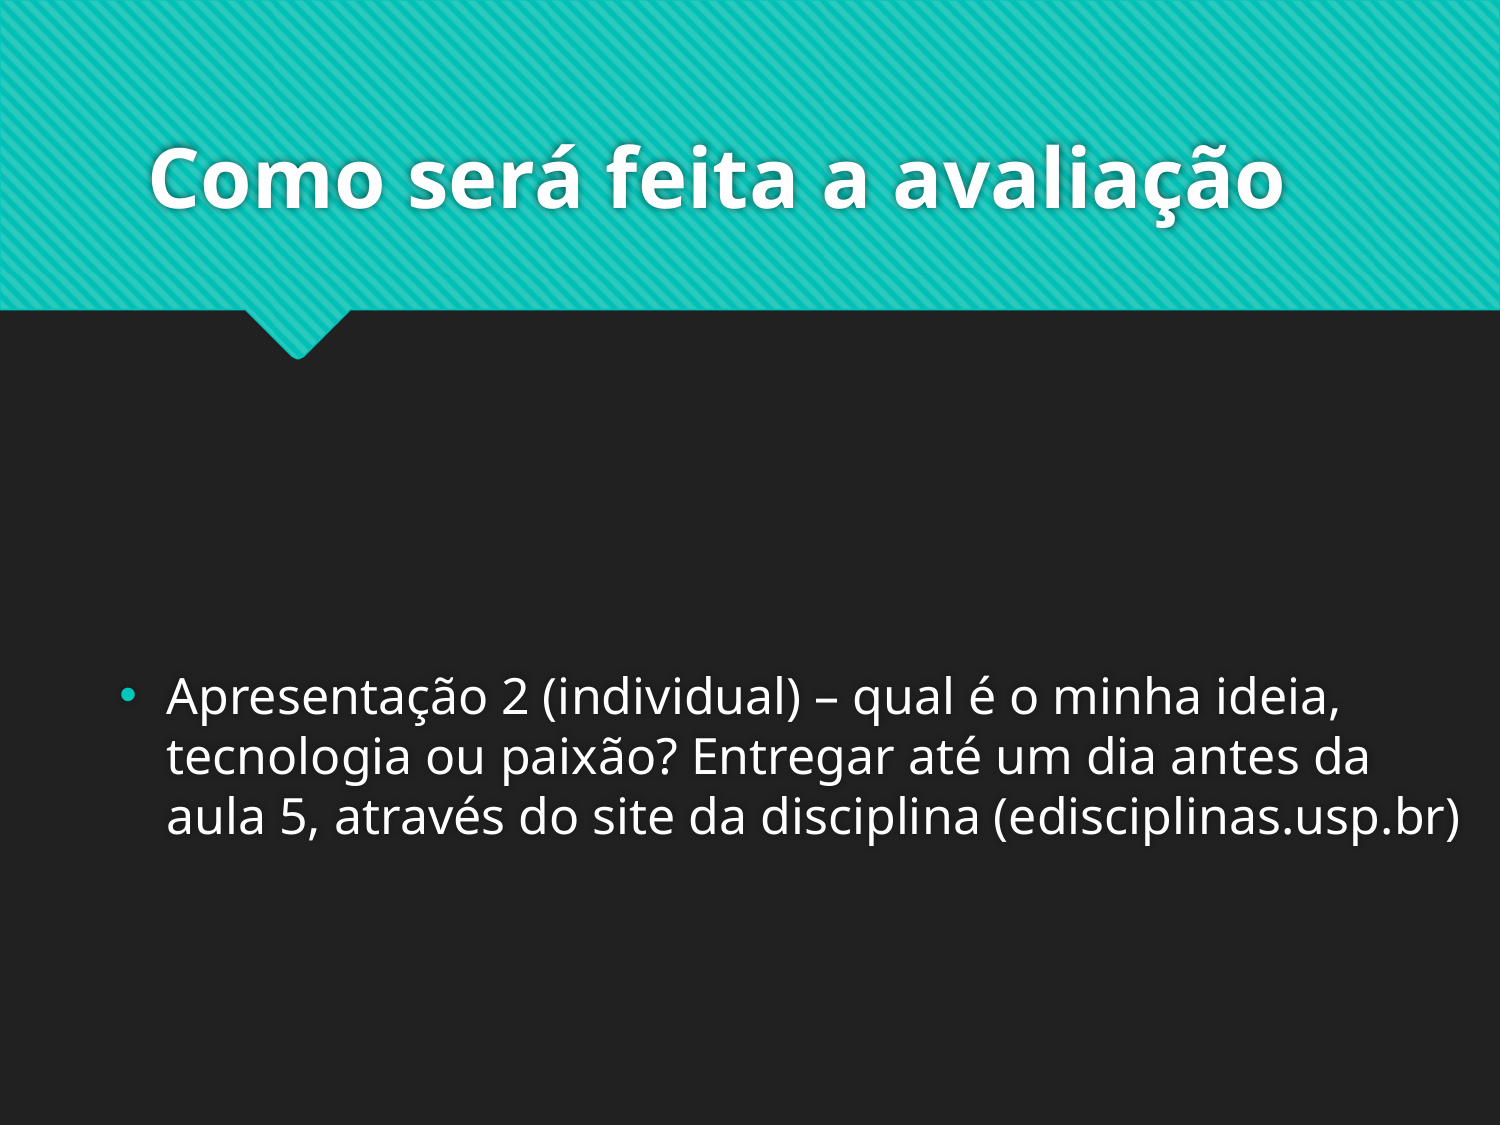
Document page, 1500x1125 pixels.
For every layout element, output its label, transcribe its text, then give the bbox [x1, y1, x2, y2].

list Apresentação 2 (individual) – qual é o minha ideia, tecnologia ou paixão? Entregar até um dia antes da aula 5, através do site da disciplina (edisciplinas.usp.br) [29, 364, 1483, 1052]
title Como será feita a avaliação [132, 73, 1368, 233]
